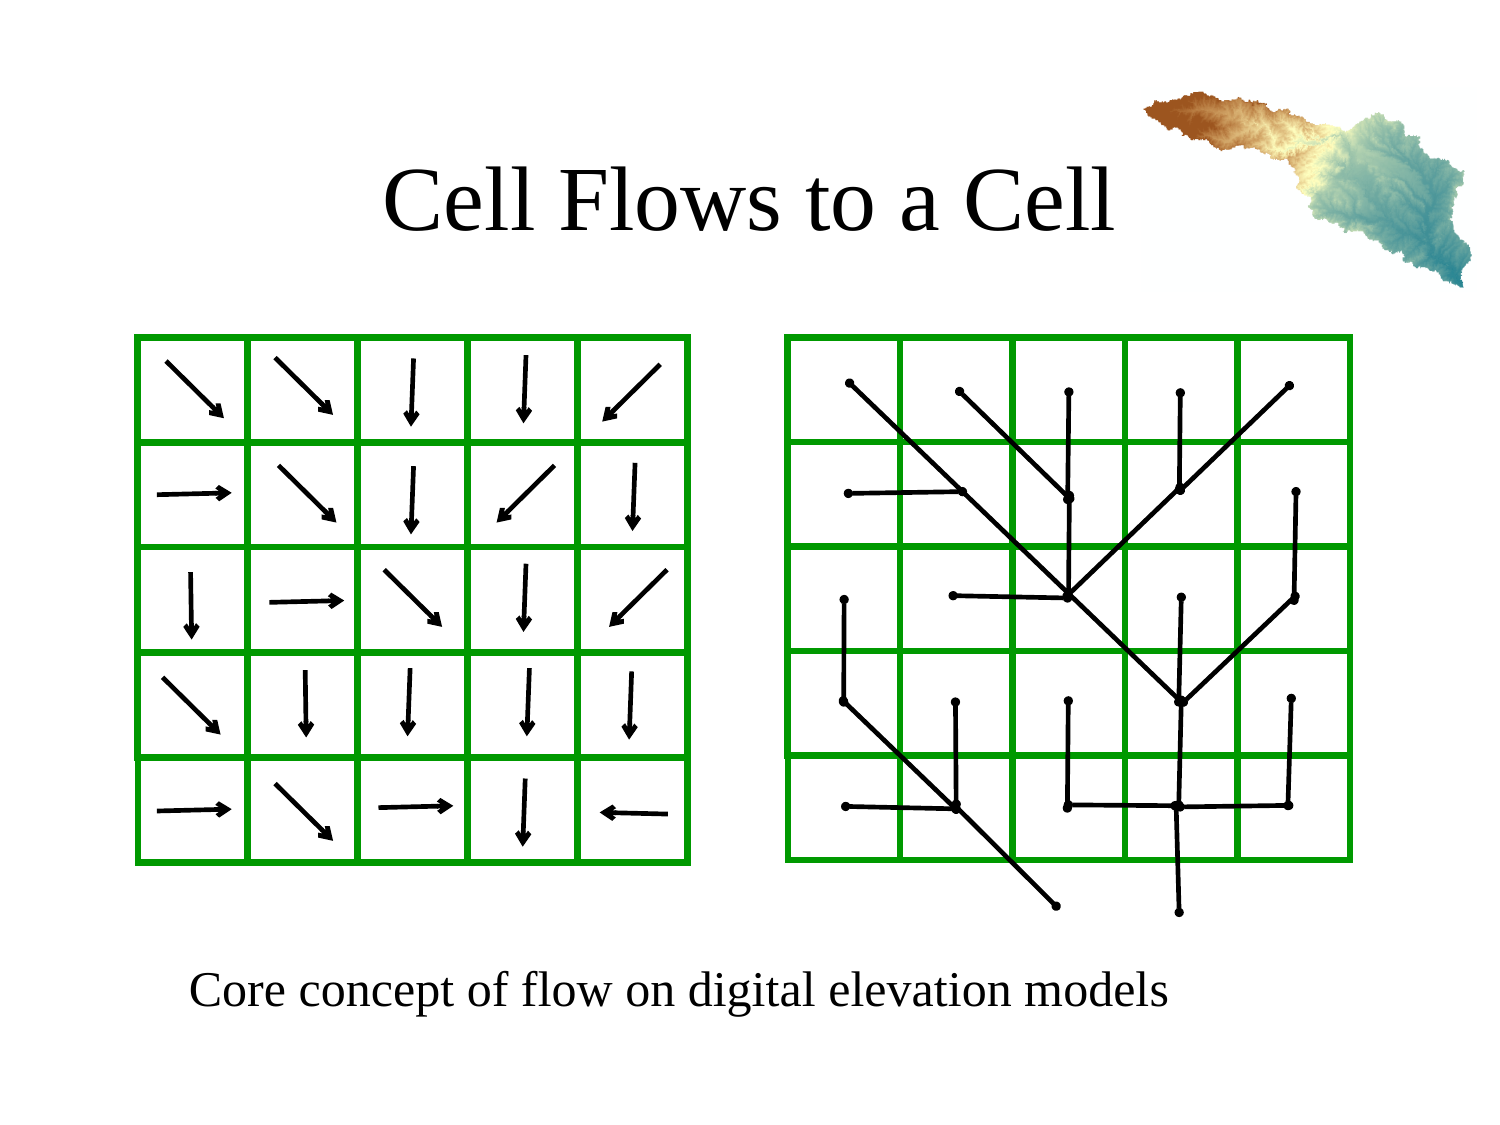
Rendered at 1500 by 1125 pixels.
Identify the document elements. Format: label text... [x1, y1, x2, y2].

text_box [137, 337, 688, 863]
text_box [787, 337, 1351, 913]
picture [1140, 87, 1478, 293]
text_box Core concept of flow on digital elevation models [174, 949, 1185, 1025]
title Cell Flows to a Cell [112, 99, 1135, 288]
